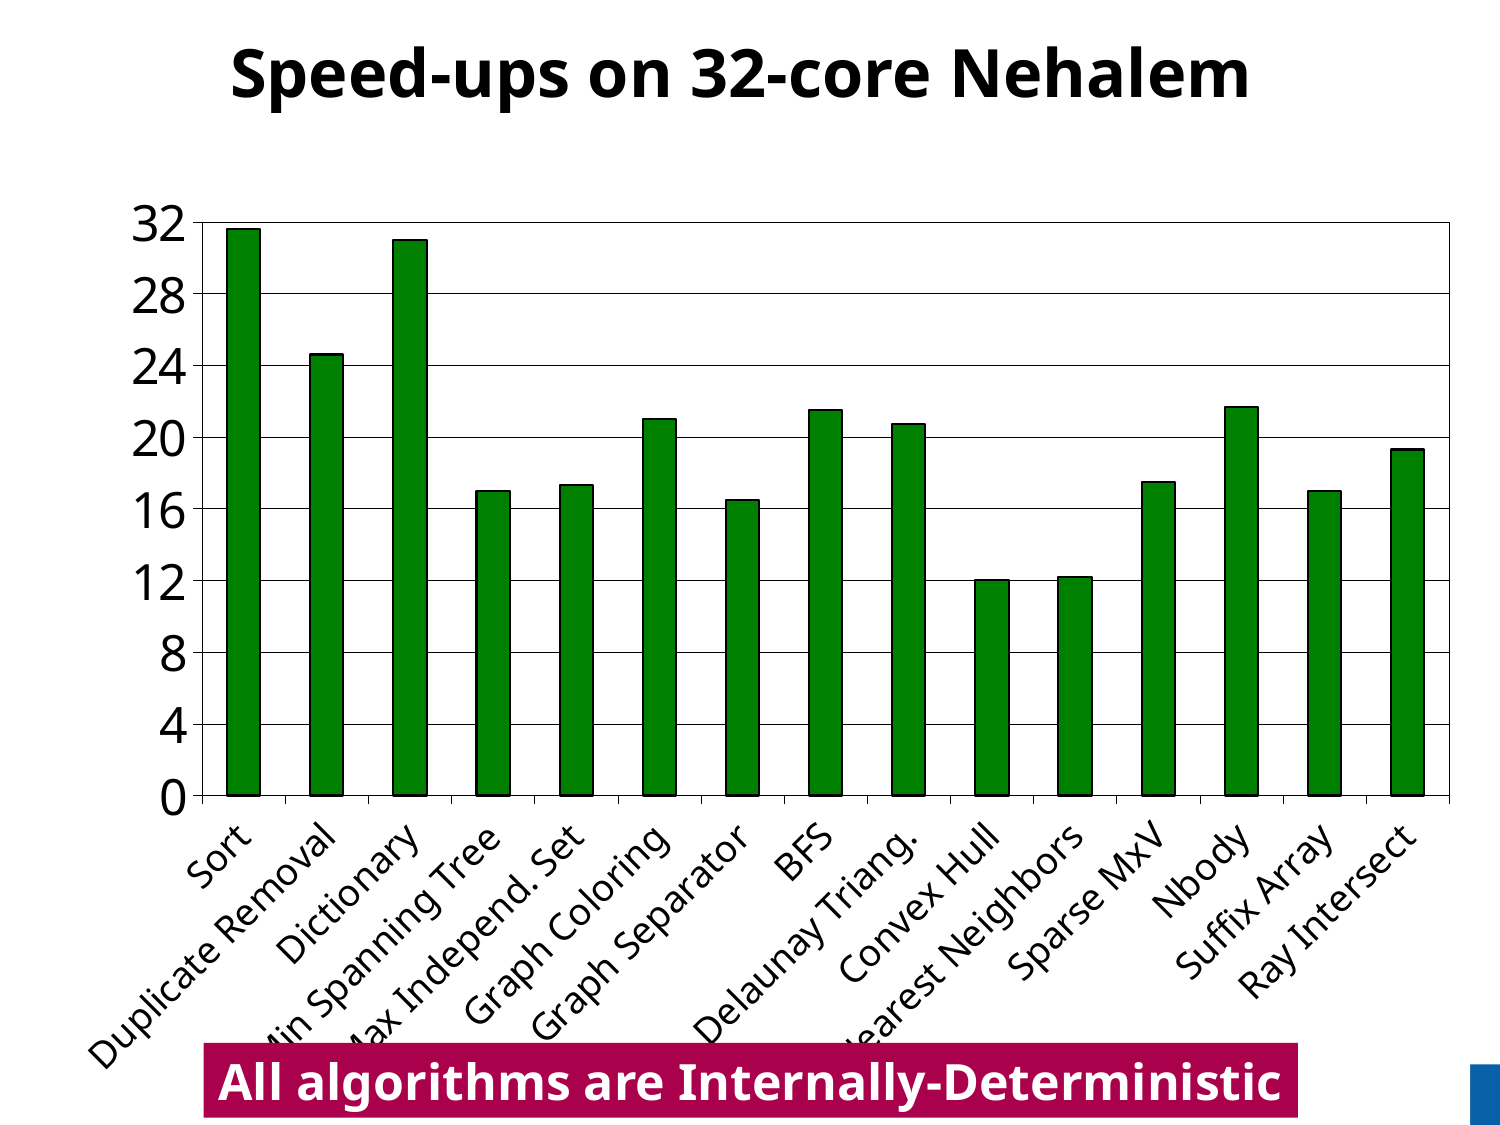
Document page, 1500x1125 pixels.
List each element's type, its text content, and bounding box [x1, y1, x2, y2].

chart [0, 100, 1471, 1125]
title Speed-ups on 32-core Nehalem [0, 30, 1500, 177]
